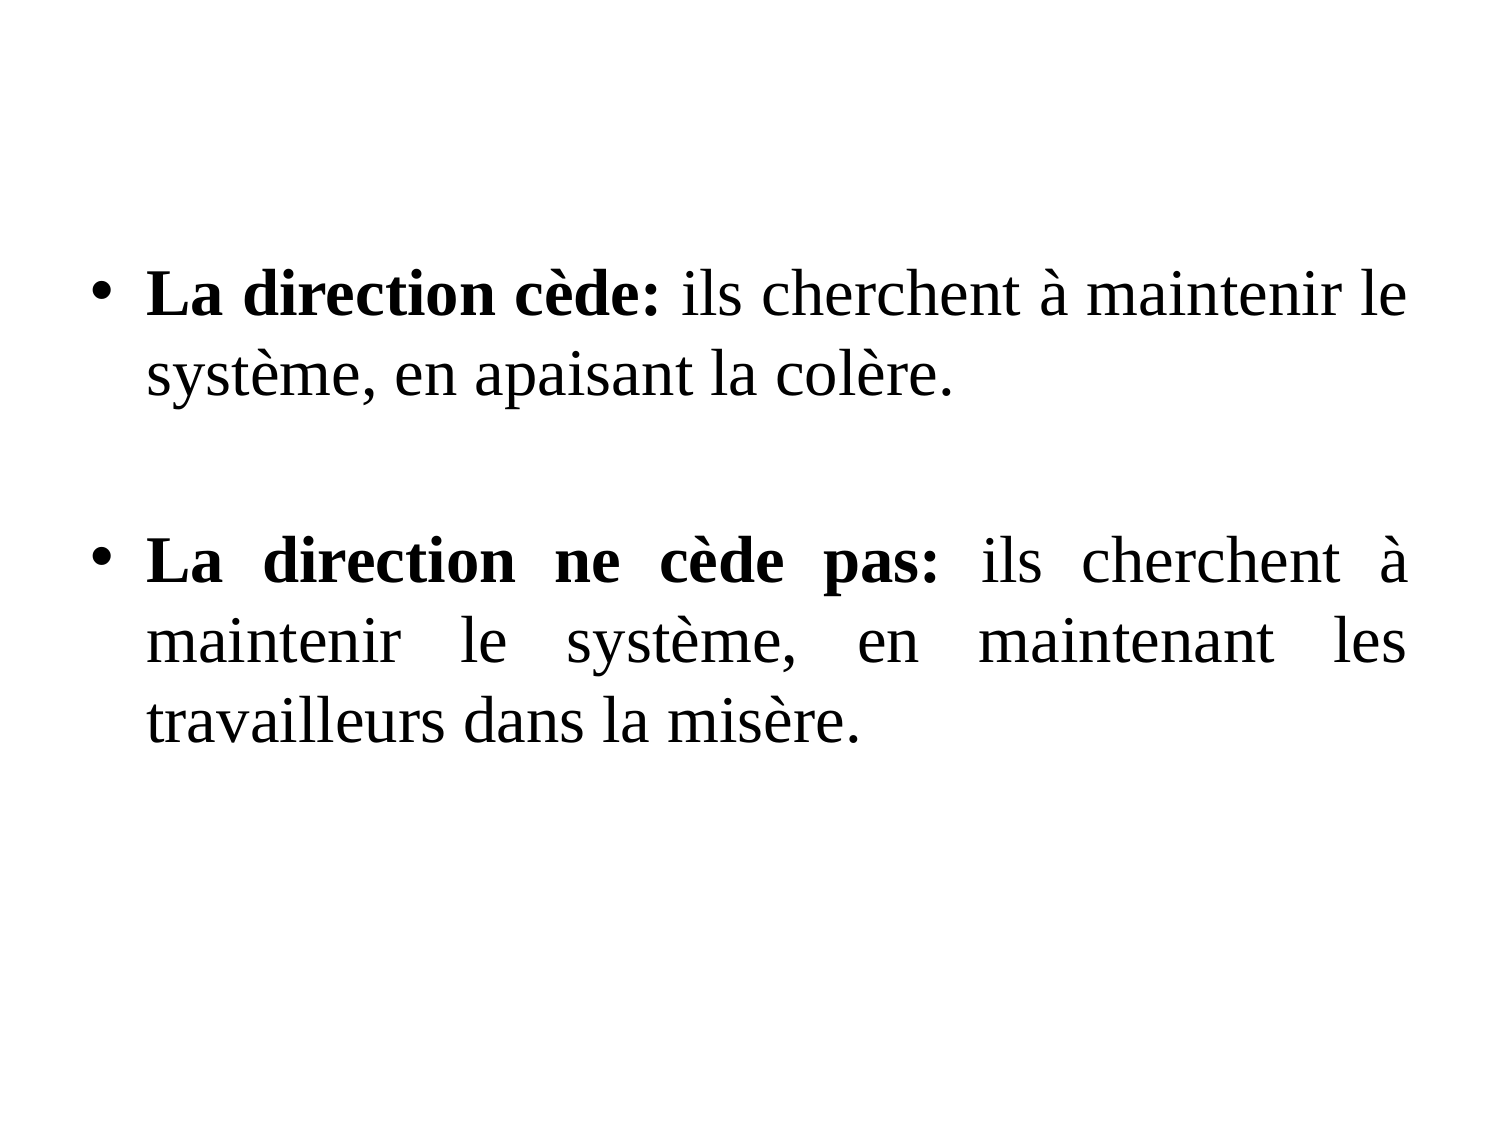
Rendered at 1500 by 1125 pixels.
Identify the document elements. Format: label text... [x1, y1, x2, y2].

list La direction cède: ils cherchent à maintenir le système, en apaisant la colère. La direction ne cède pas: ils cherchent à maintenir le système, en maintenant les travailleurs dans la misère. [75, 55, 1425, 1005]
